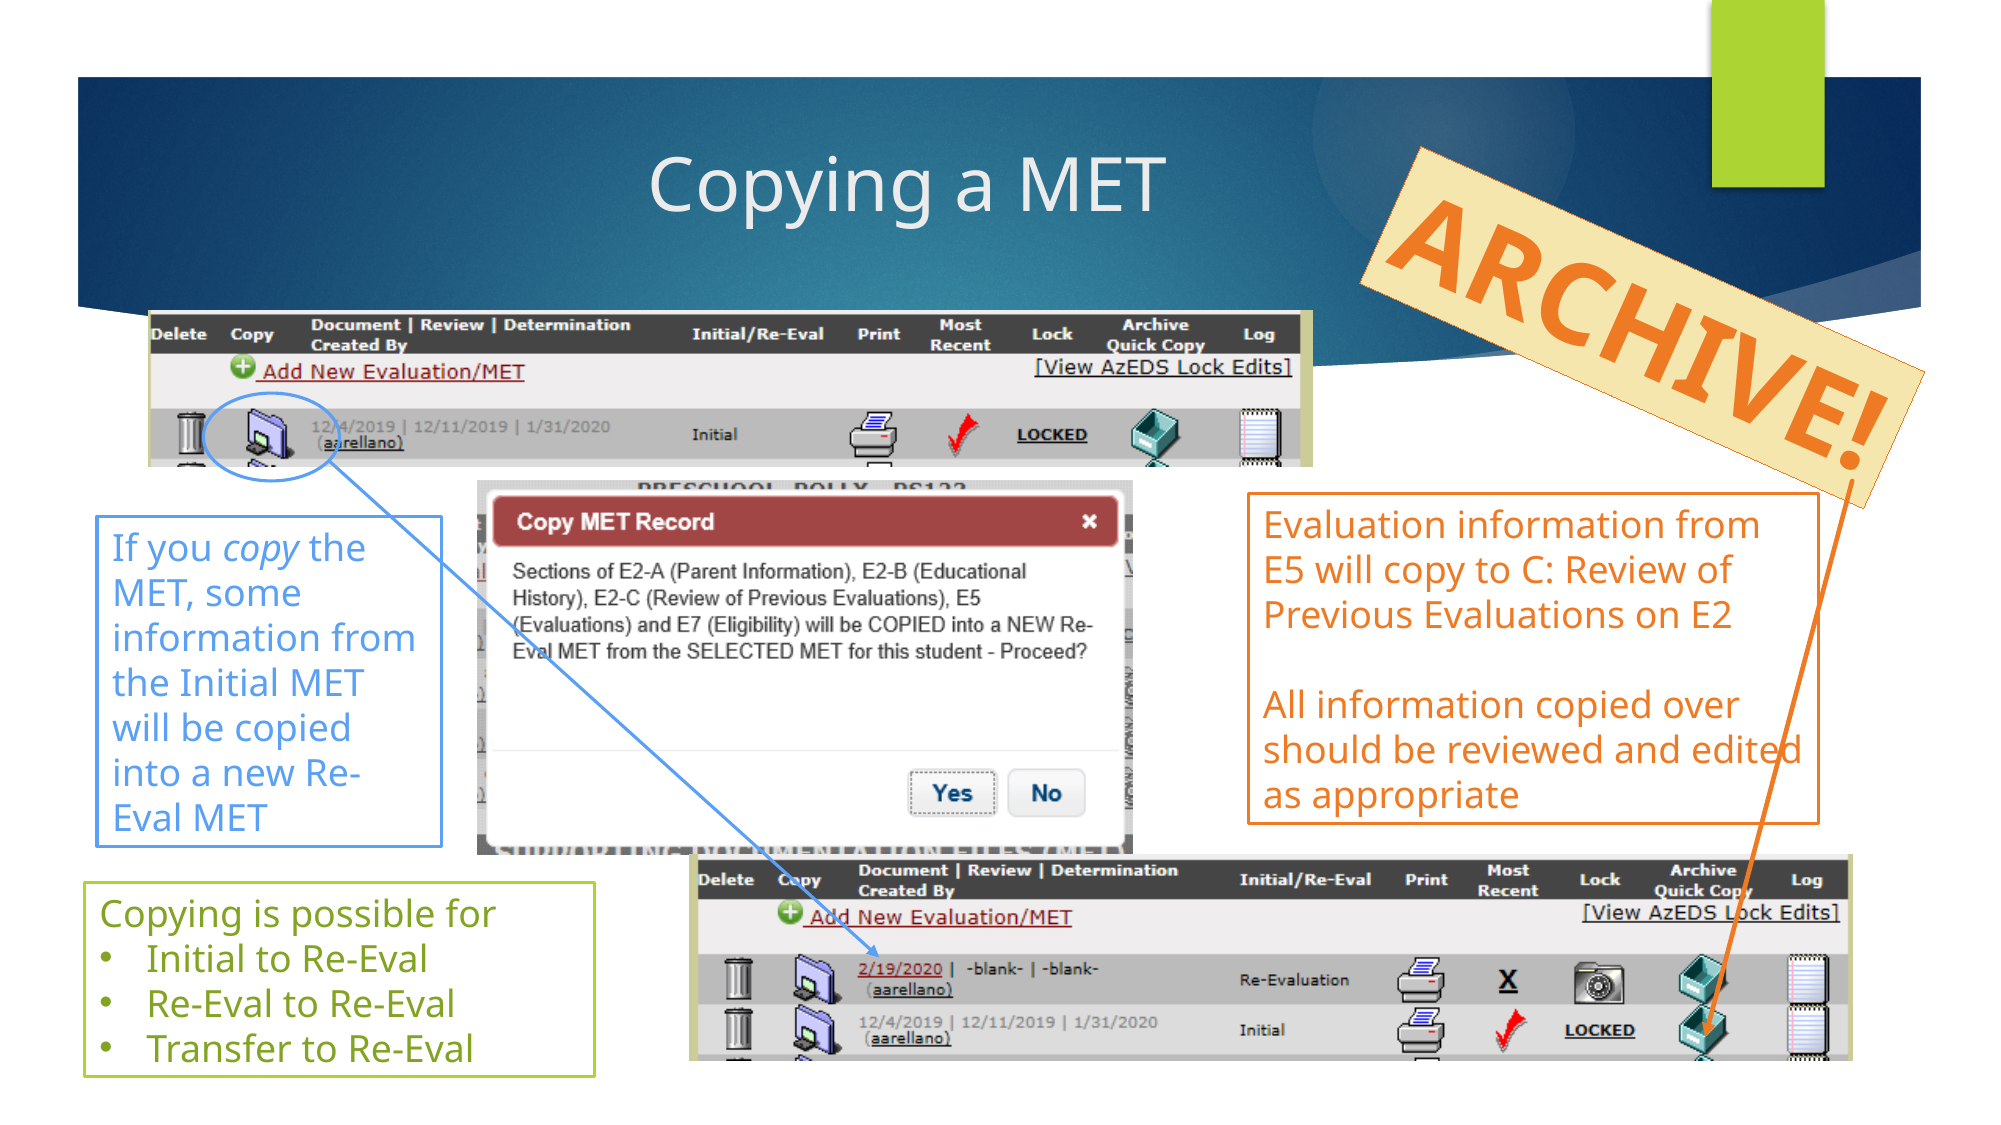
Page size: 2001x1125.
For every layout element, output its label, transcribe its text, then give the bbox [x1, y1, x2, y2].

text_box ARCHIVE! [1359, 146, 1925, 509]
text_box If you copy the MET, some information from the Initial MET will be copied into a new Re-Eval MET [97, 516, 323, 847]
text_box Evaluation information from E5 will copy to C: Review of Previous Evaluations on E2 All information copied over should be reviewed and edited as appropriate [1248, 493, 1699, 824]
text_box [1704, 480, 1853, 1038]
picture [148, 309, 1314, 467]
title Copying a MET [189, 87, 1627, 276]
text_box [329, 460, 880, 958]
picture [689, 480, 1853, 1061]
text_box [235, 476, 308, 483]
text_box Copying is possible for Initial to Re-Eval Re-Eval to Re-Eval Transfer to Re-Eval [84, 882, 595, 1077]
